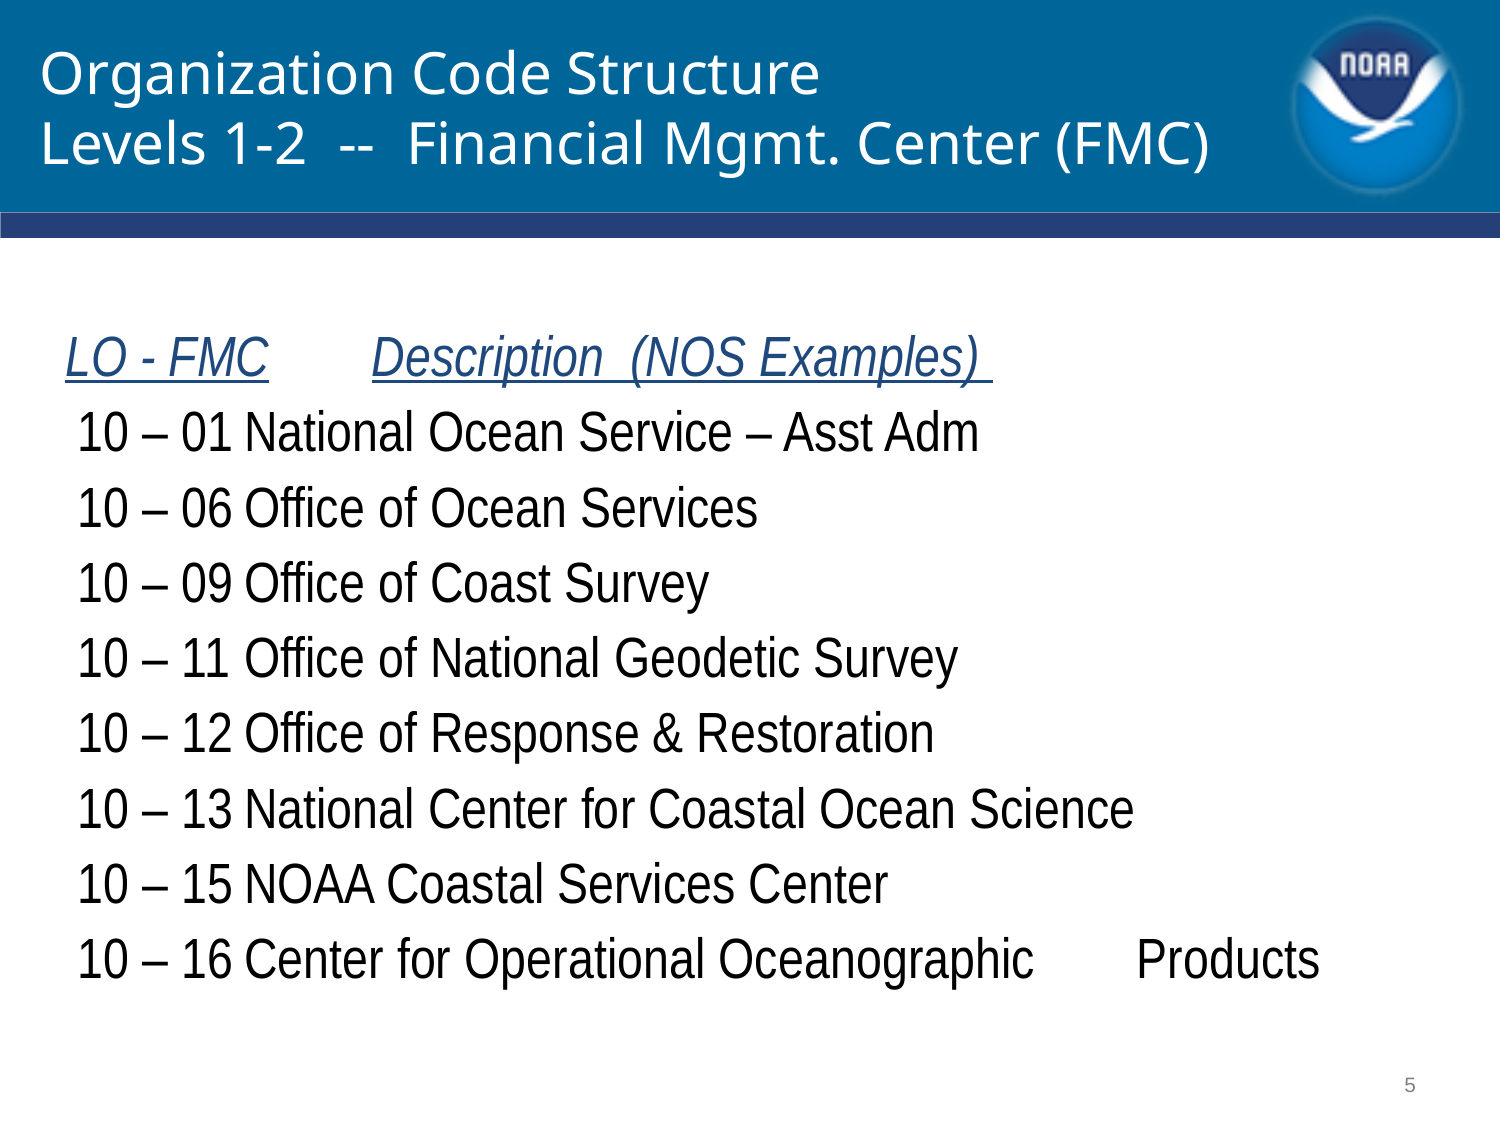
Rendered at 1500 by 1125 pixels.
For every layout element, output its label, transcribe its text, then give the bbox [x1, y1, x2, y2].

picture [0, 213, 1500, 238]
list LO - FMC Description (NOS Examples) 10 – 01 National Ocean Service – Asst Adm 10 – 06 Office of Ocean Services 10 – 09 Office of Coast Survey 10 – 11 Office of National Geodetic Survey 10 – 12 Office of Response & Restoration 10 – 13 National Center for Coastal Ocean Science 10 – 15 NOAA Coastal Services Center 10 – 16 Center for Operational Oceanographic Products [50, 320, 1400, 1063]
picture [1313, 15, 1463, 196]
title Organization Code Structure Levels 1-2 -- Financial Mgmt. Center (FMC) [24, 12, 1313, 200]
